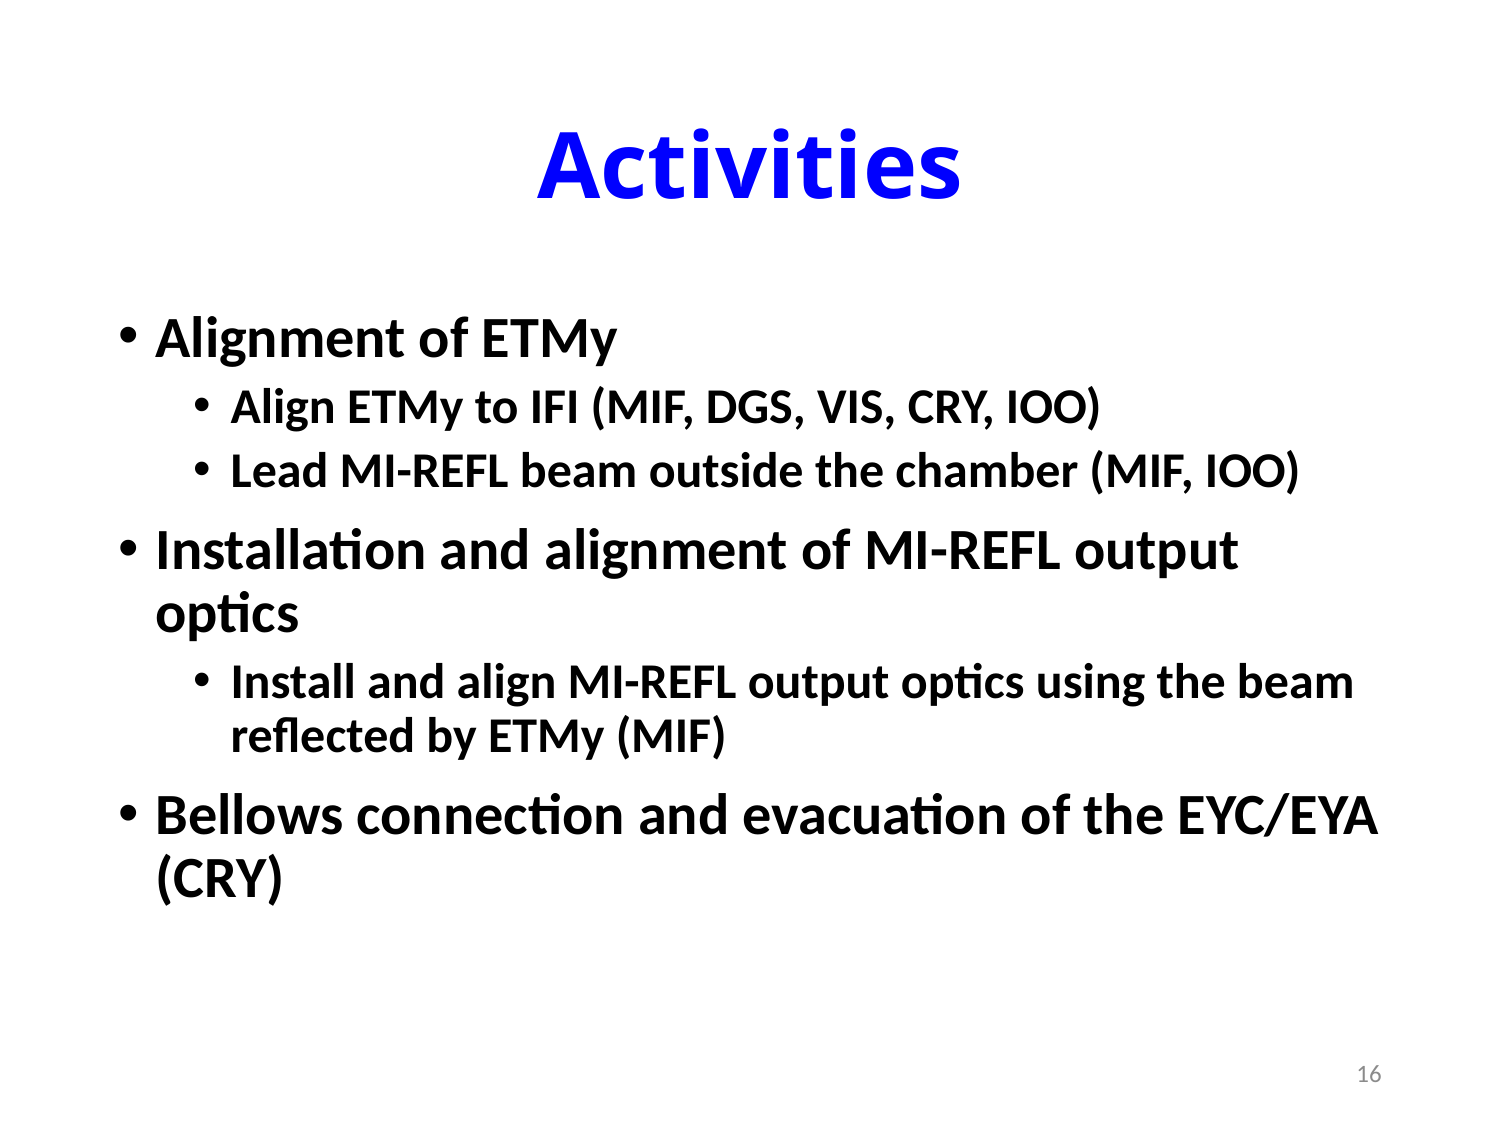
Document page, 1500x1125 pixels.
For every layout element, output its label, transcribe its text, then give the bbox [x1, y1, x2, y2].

slide_number 16 [1059, 1042, 1397, 1103]
list Alignment of ETMy Align ETMy to IFI (MIF, DGS, VIS, CRY, IOO) Lead MI-REFL beam outside the chamber (MIF, IOO) Installation and alignment of MI-REFL output optics Install and align MI-REFL output optics using the beam reflected by ETMy (MIF) Bellows connection and evacuation of the EYC/EYA (CRY) [103, 299, 1397, 1014]
title Activities [103, 59, 1397, 278]
